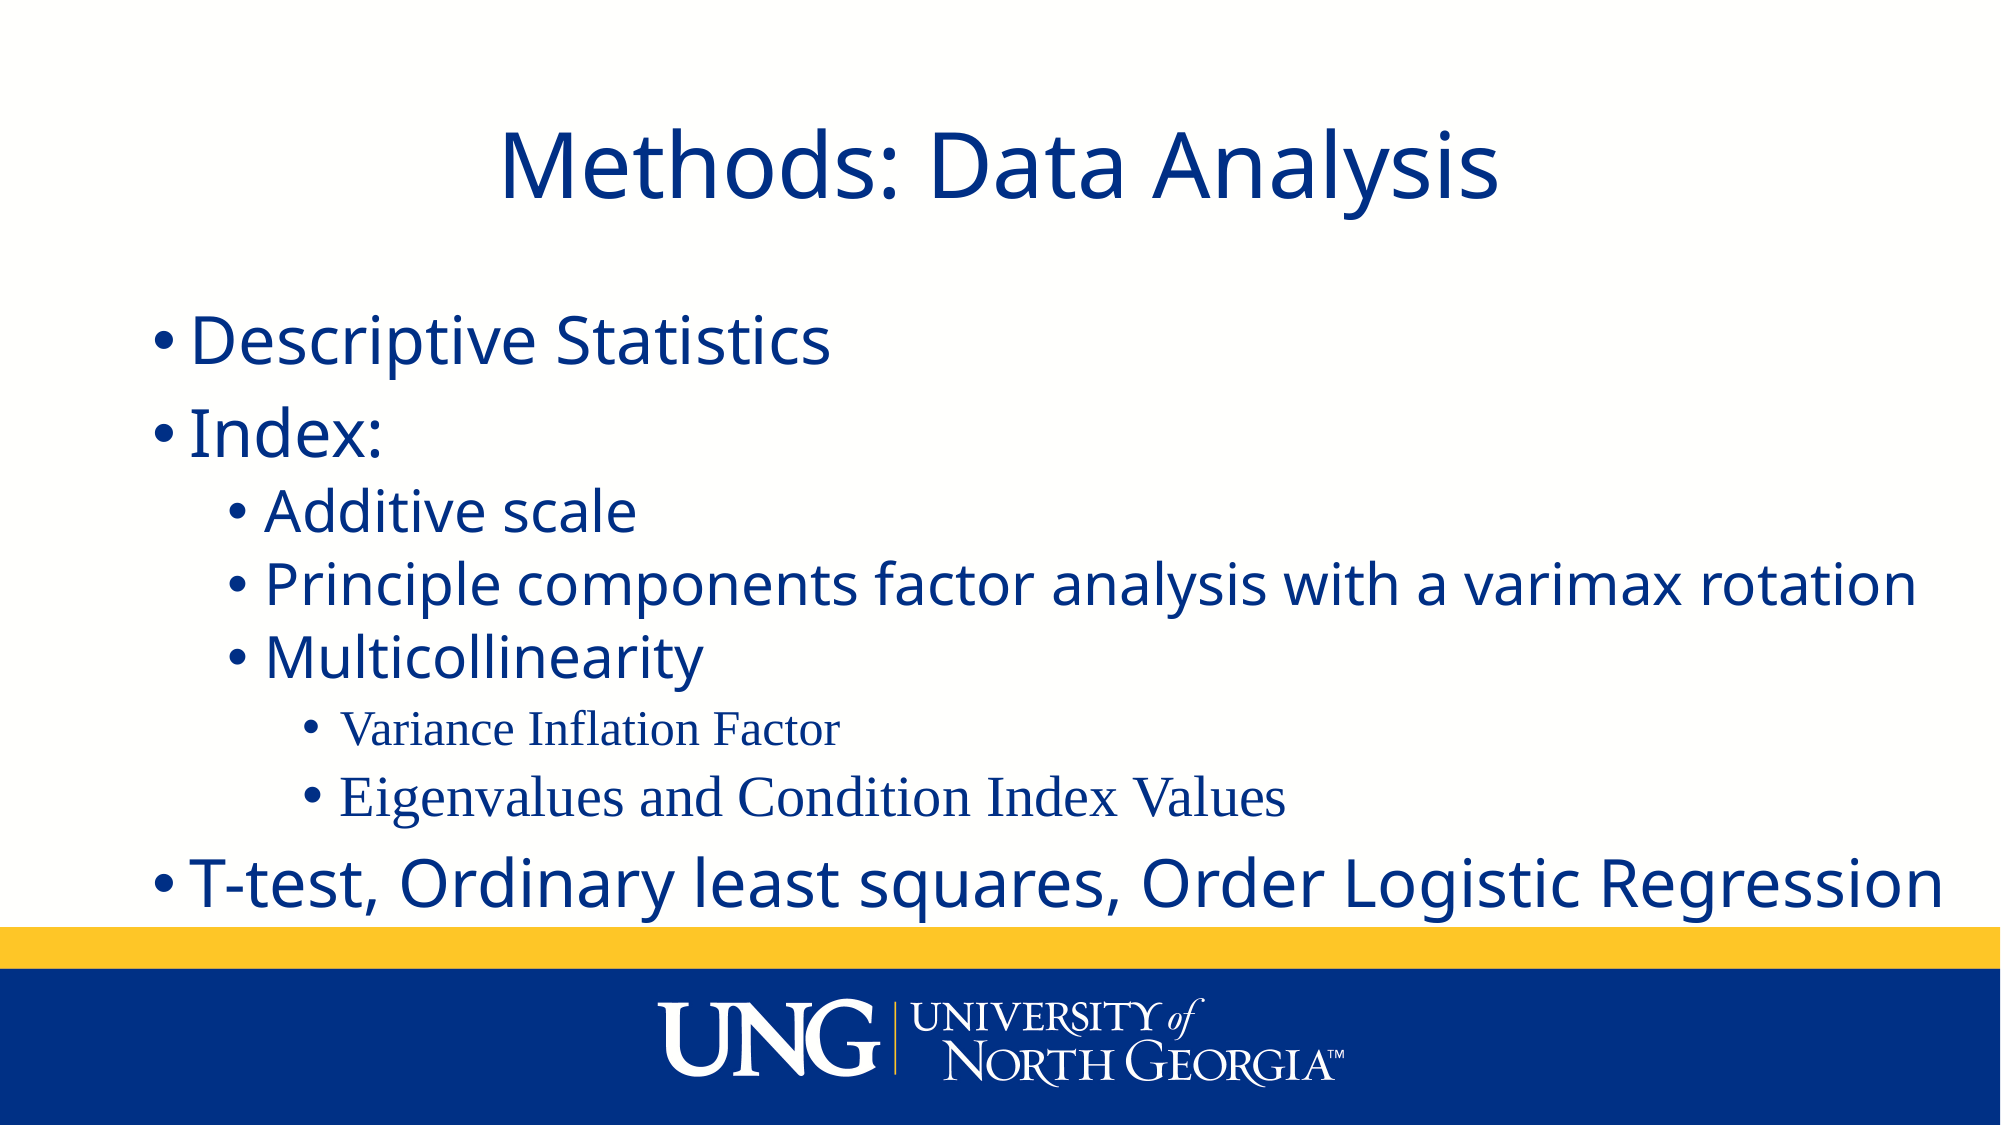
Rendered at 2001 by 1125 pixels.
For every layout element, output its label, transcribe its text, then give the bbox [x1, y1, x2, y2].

title Methods: Data Analysis [137, 59, 1863, 278]
list Descriptive Statistics Index: Additive scale Principle components factor analysis with a varimax rotation Multicollinearity Variance Inflation Factor Eigenvalues and Condition Index Values T-test, Ordinary least squares, Order Logistic Regression [137, 299, 2000, 1014]
picture [0, 0, 2001, 1125]
